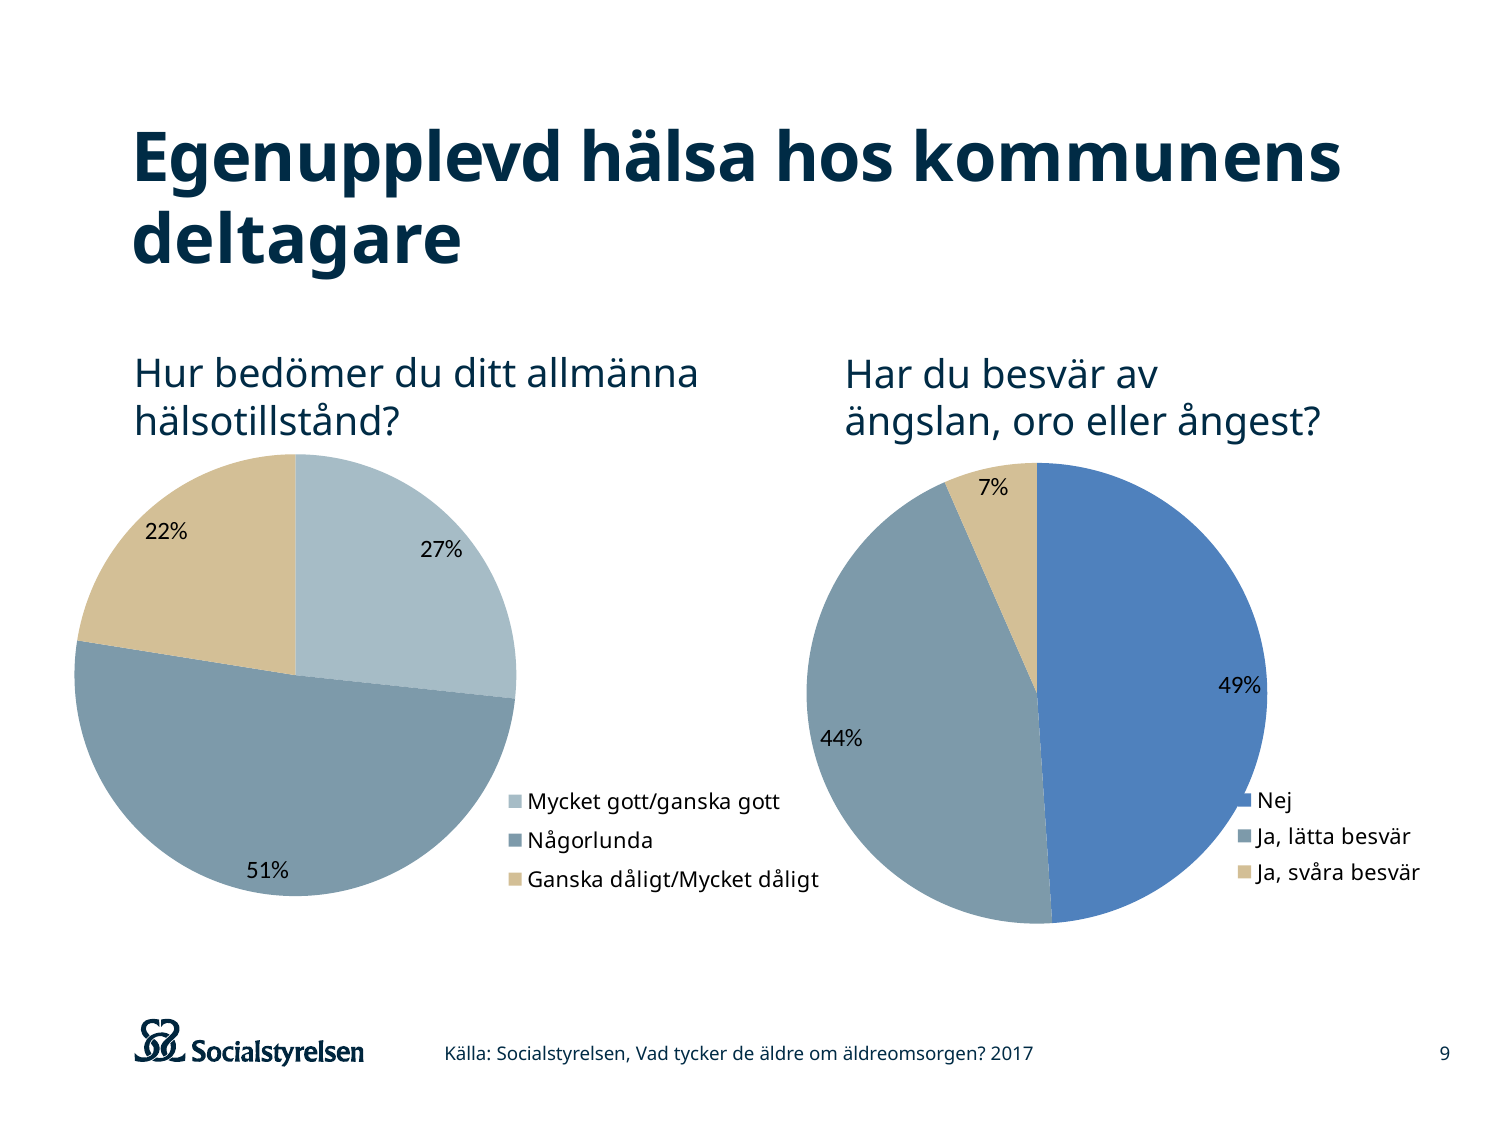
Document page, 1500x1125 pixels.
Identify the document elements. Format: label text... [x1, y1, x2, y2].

text_box Hur bedömer du ditt allmänna hälsotillstånd? [118, 340, 731, 417]
title Egenupplevd hälsa hos kommunens deltagare [131, 112, 1373, 326]
text_box Har du besvär av ängslan, oro eller ångest? [829, 341, 1386, 419]
slide_number 9 [1379, 1032, 1451, 1077]
footer Källa: Socialstyrelsen, Vad tycker de äldre om äldreomsorgen? 2017 [444, 1032, 1110, 1077]
chart [57, 418, 1500, 935]
